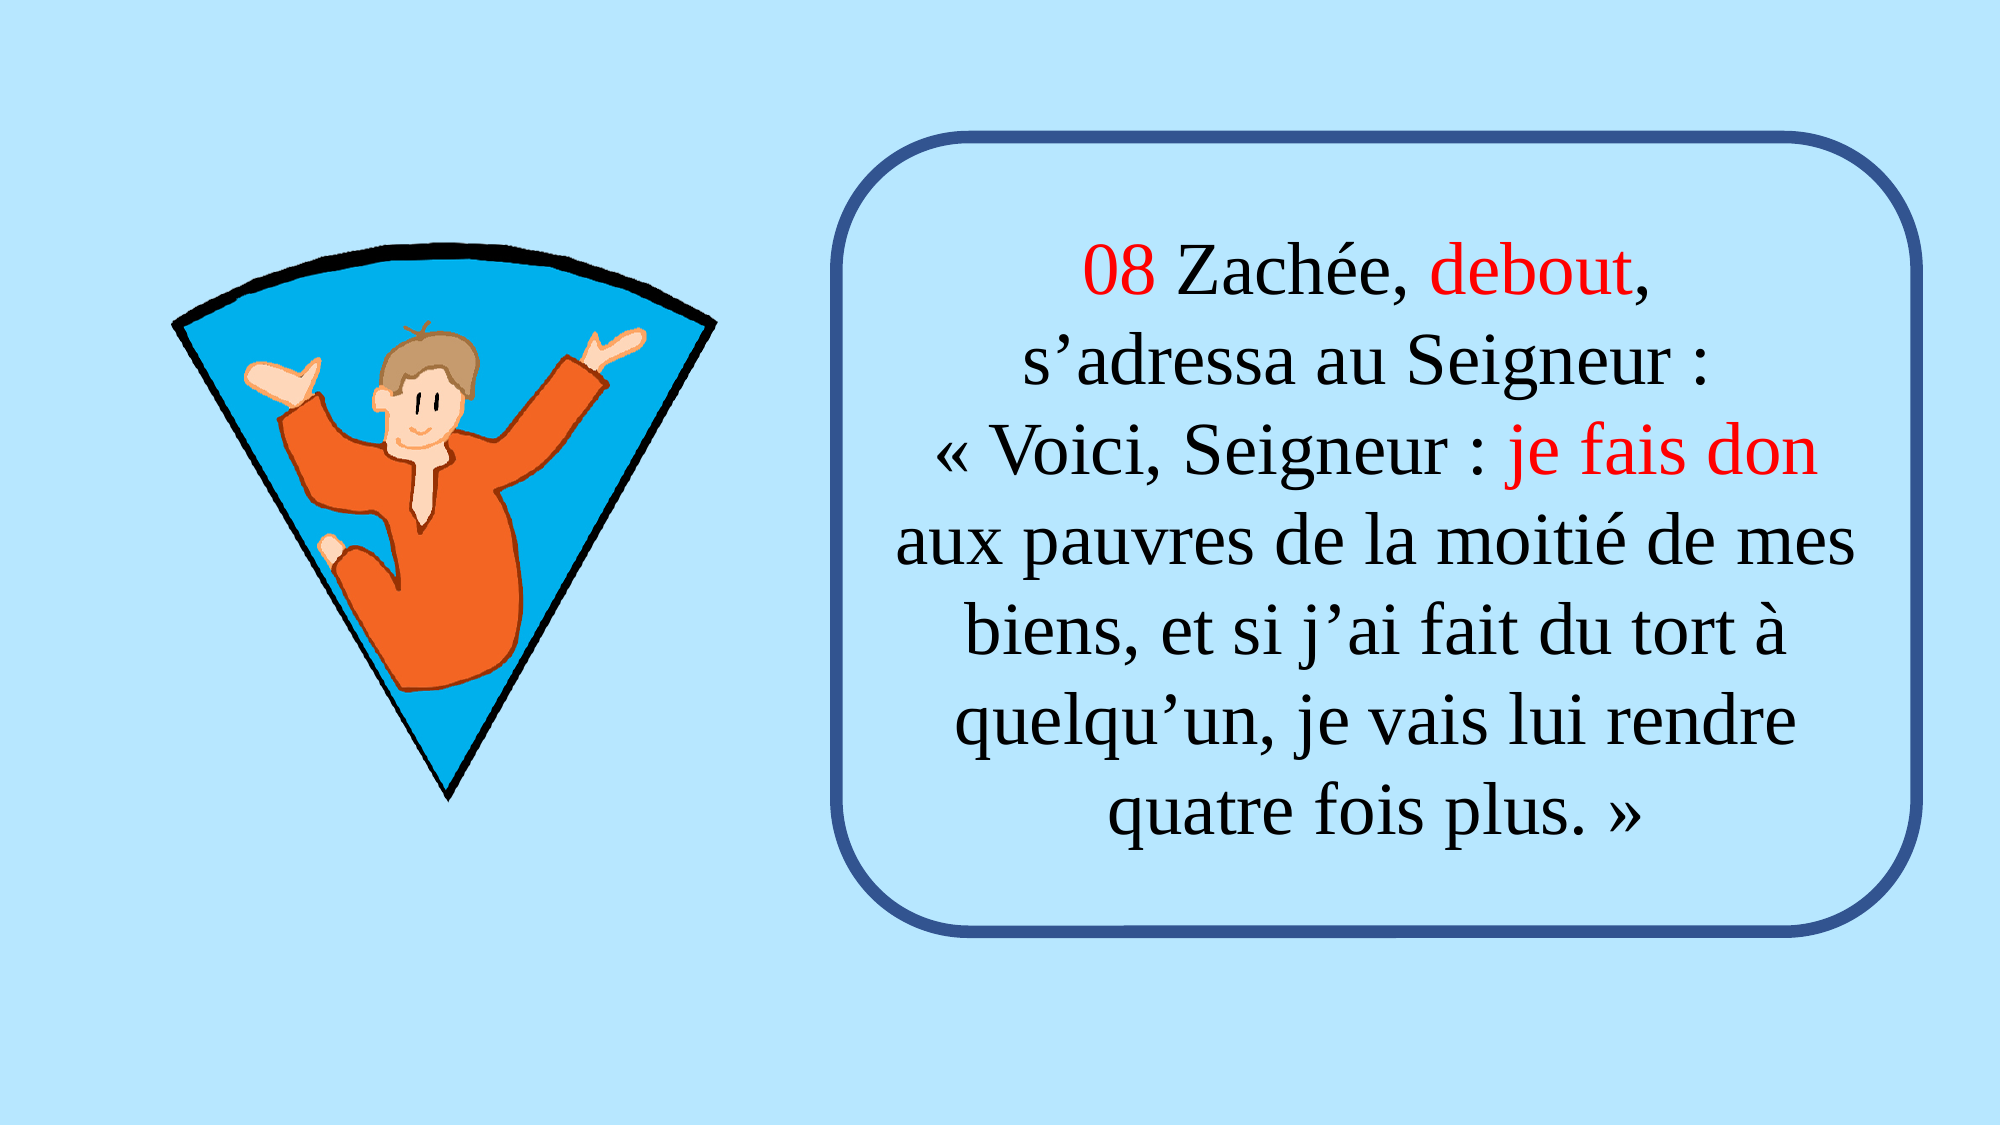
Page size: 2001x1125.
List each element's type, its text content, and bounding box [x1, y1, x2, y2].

text_box 08 Zachée, debout, s’adressa au Seigneur : « Voici, Seigneur : je fais don aux pauvres de la moitié de mes biens, et si j’ai fait du tort à quelqu’un, je vais lui rendre quatre fois plus. » [835, 135, 1918, 933]
picture [150, 202, 737, 825]
